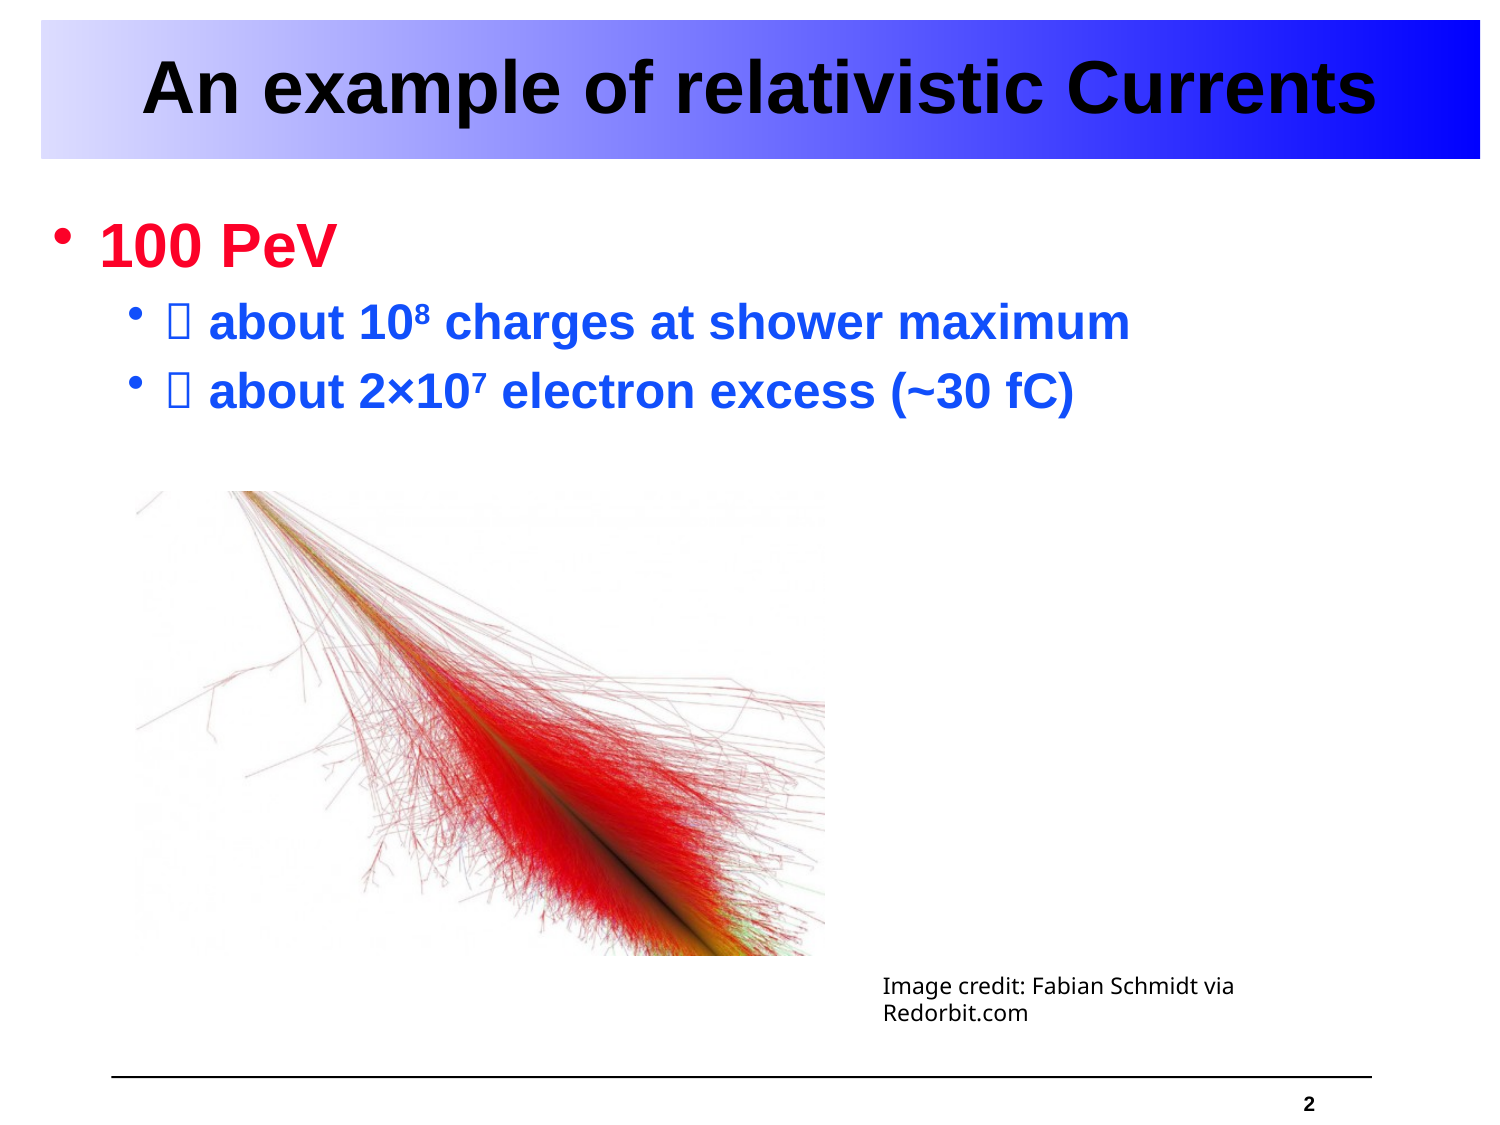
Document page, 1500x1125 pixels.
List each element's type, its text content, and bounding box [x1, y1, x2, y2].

picture [135, 491, 825, 957]
text_box Image credit: Fabian Schmidt via Redorbit.com [868, 964, 1400, 1079]
list 100 PeV  about 108 charges at shower maximum  about 2×107 electron excess (~30 fC) [36, 205, 1460, 1045]
title An example of relativistic Currents [40, 20, 1481, 159]
